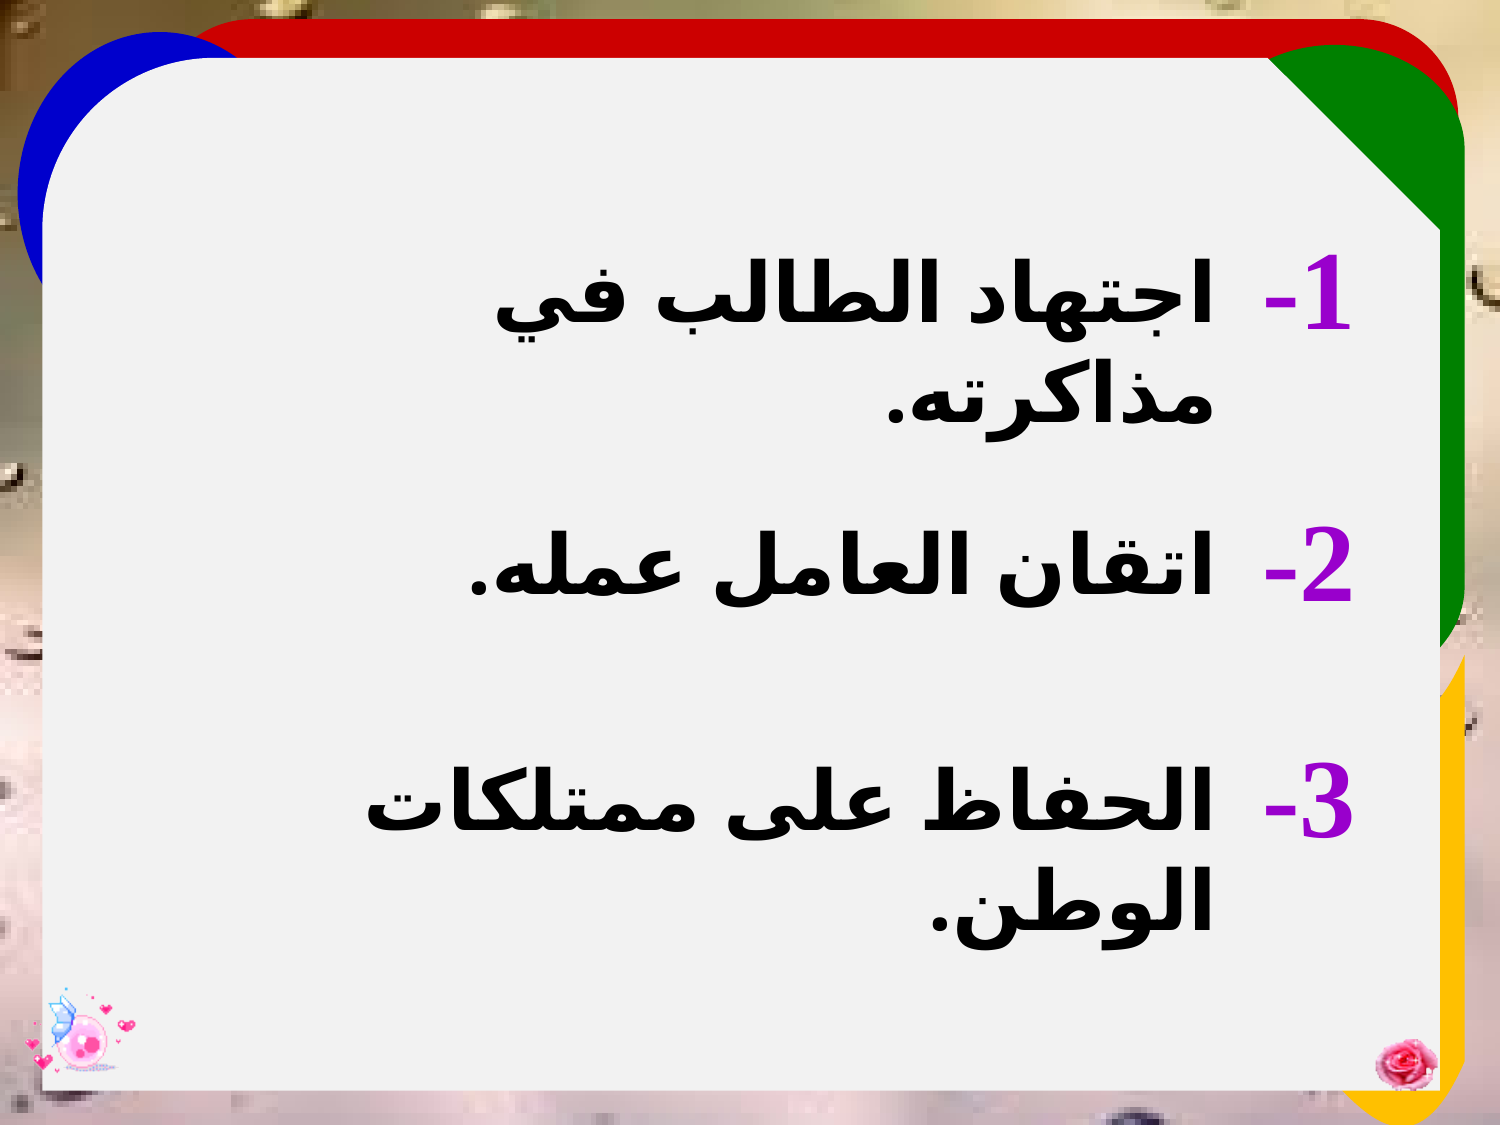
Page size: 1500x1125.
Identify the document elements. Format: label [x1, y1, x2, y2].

picture [0, 0, 1500, 1125]
text_box [17, 18, 1465, 1125]
